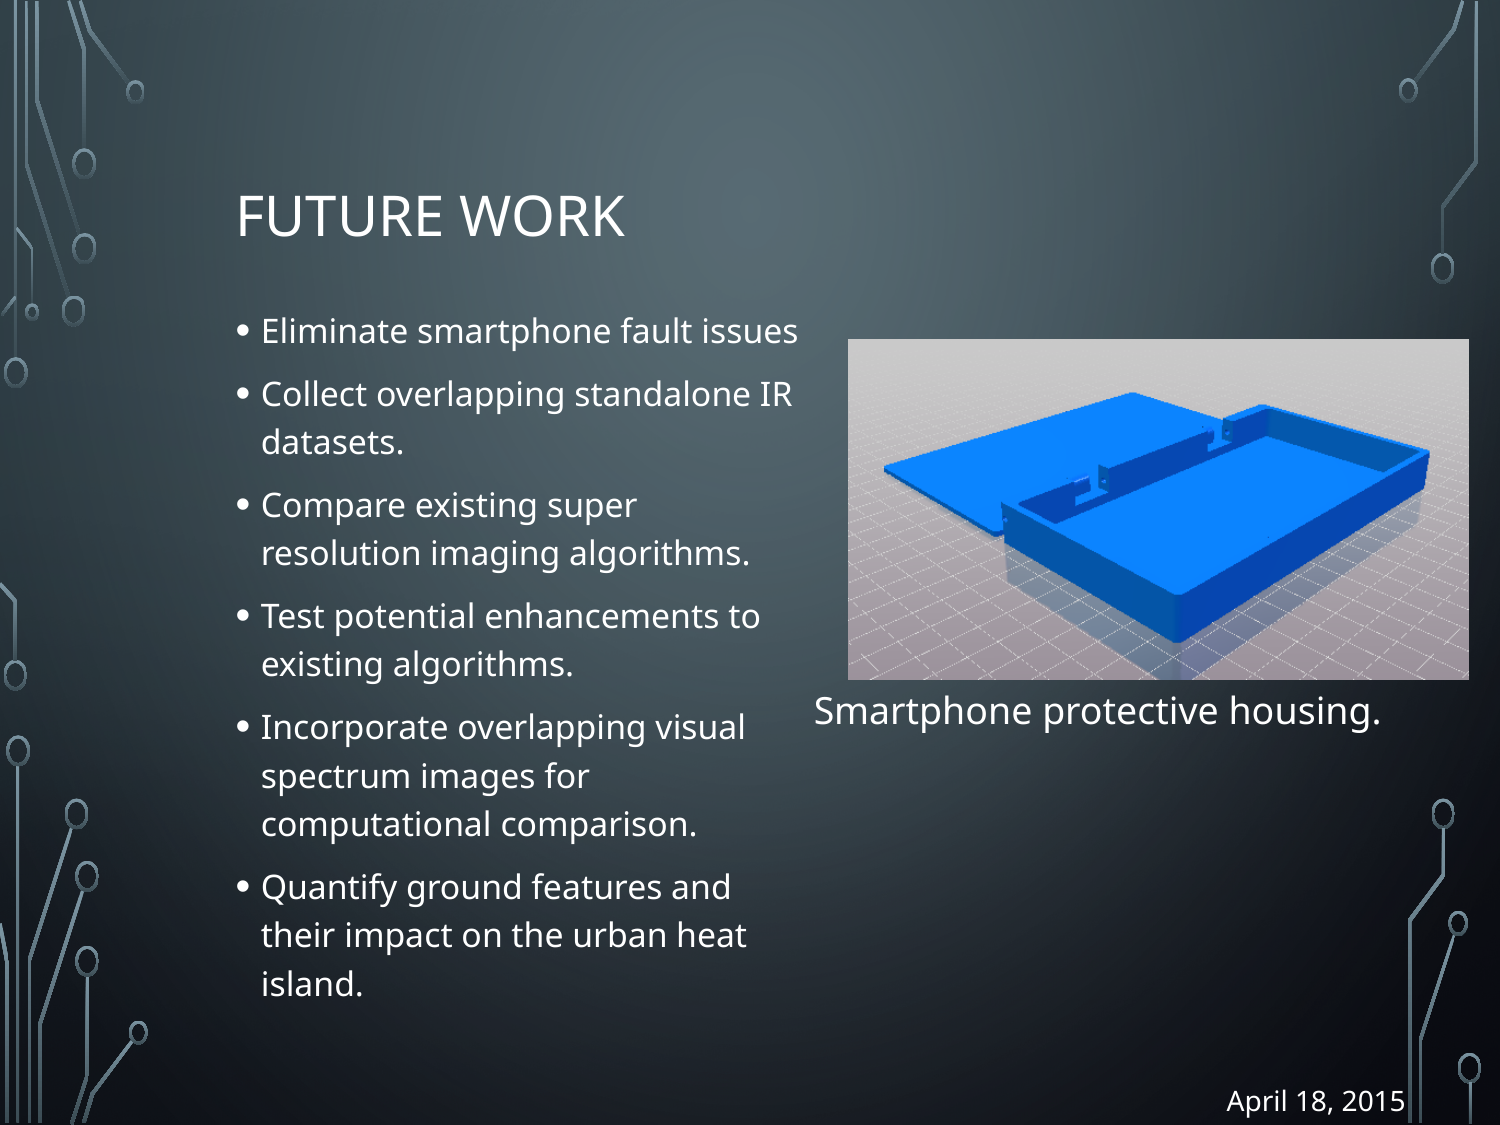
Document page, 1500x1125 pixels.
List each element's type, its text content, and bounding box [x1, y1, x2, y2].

picture [848, 338, 1470, 680]
title Future work [220, 96, 1440, 340]
text_box Smartphone protective housing. [799, 679, 1398, 740]
list Eliminate smartphone fault issues Collect overlapping standalone IR datasets. Compare existing super resolution imaging algorithms. Test potential enhancements to existing algorithms. Incorporate overlapping visual spectrum images for computational comparison. Quantify ground features and their impact on the urban heat island. [220, 294, 815, 1033]
text_box April 18, 2015 [1211, 1075, 1421, 1125]
